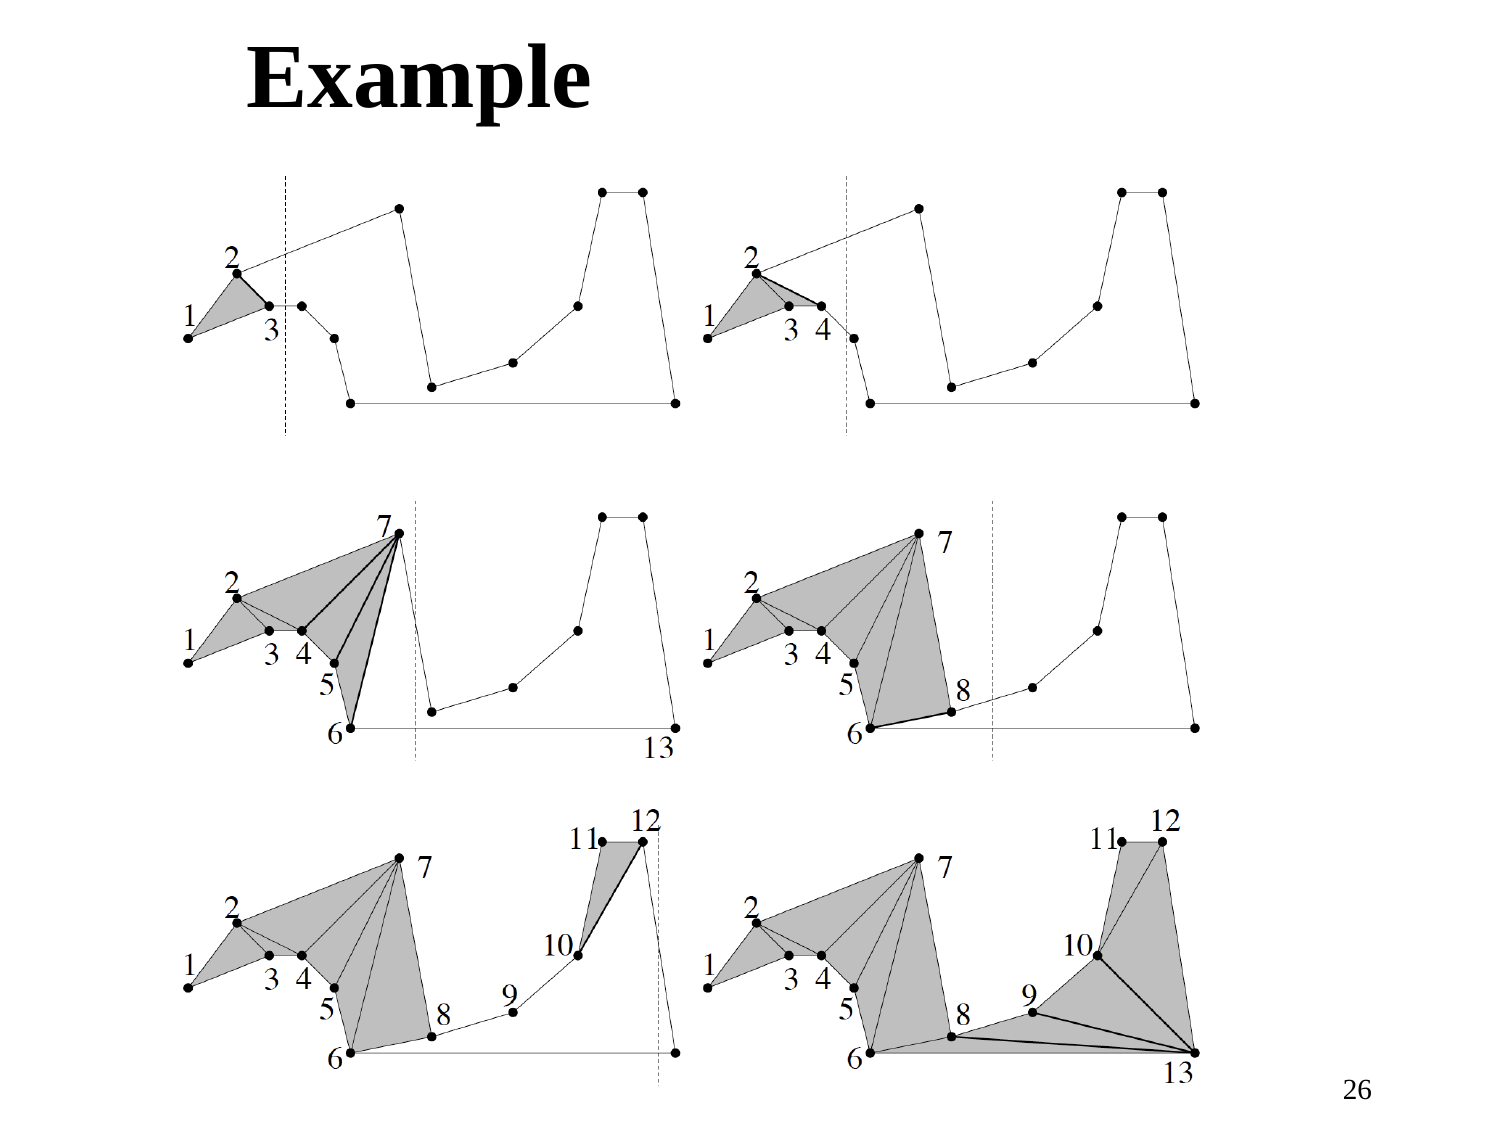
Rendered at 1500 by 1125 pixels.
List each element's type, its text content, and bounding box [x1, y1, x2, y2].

slide_number 26 [1272, 1062, 1388, 1101]
picture [137, 134, 1267, 1125]
title Example [230, 24, 1469, 116]
